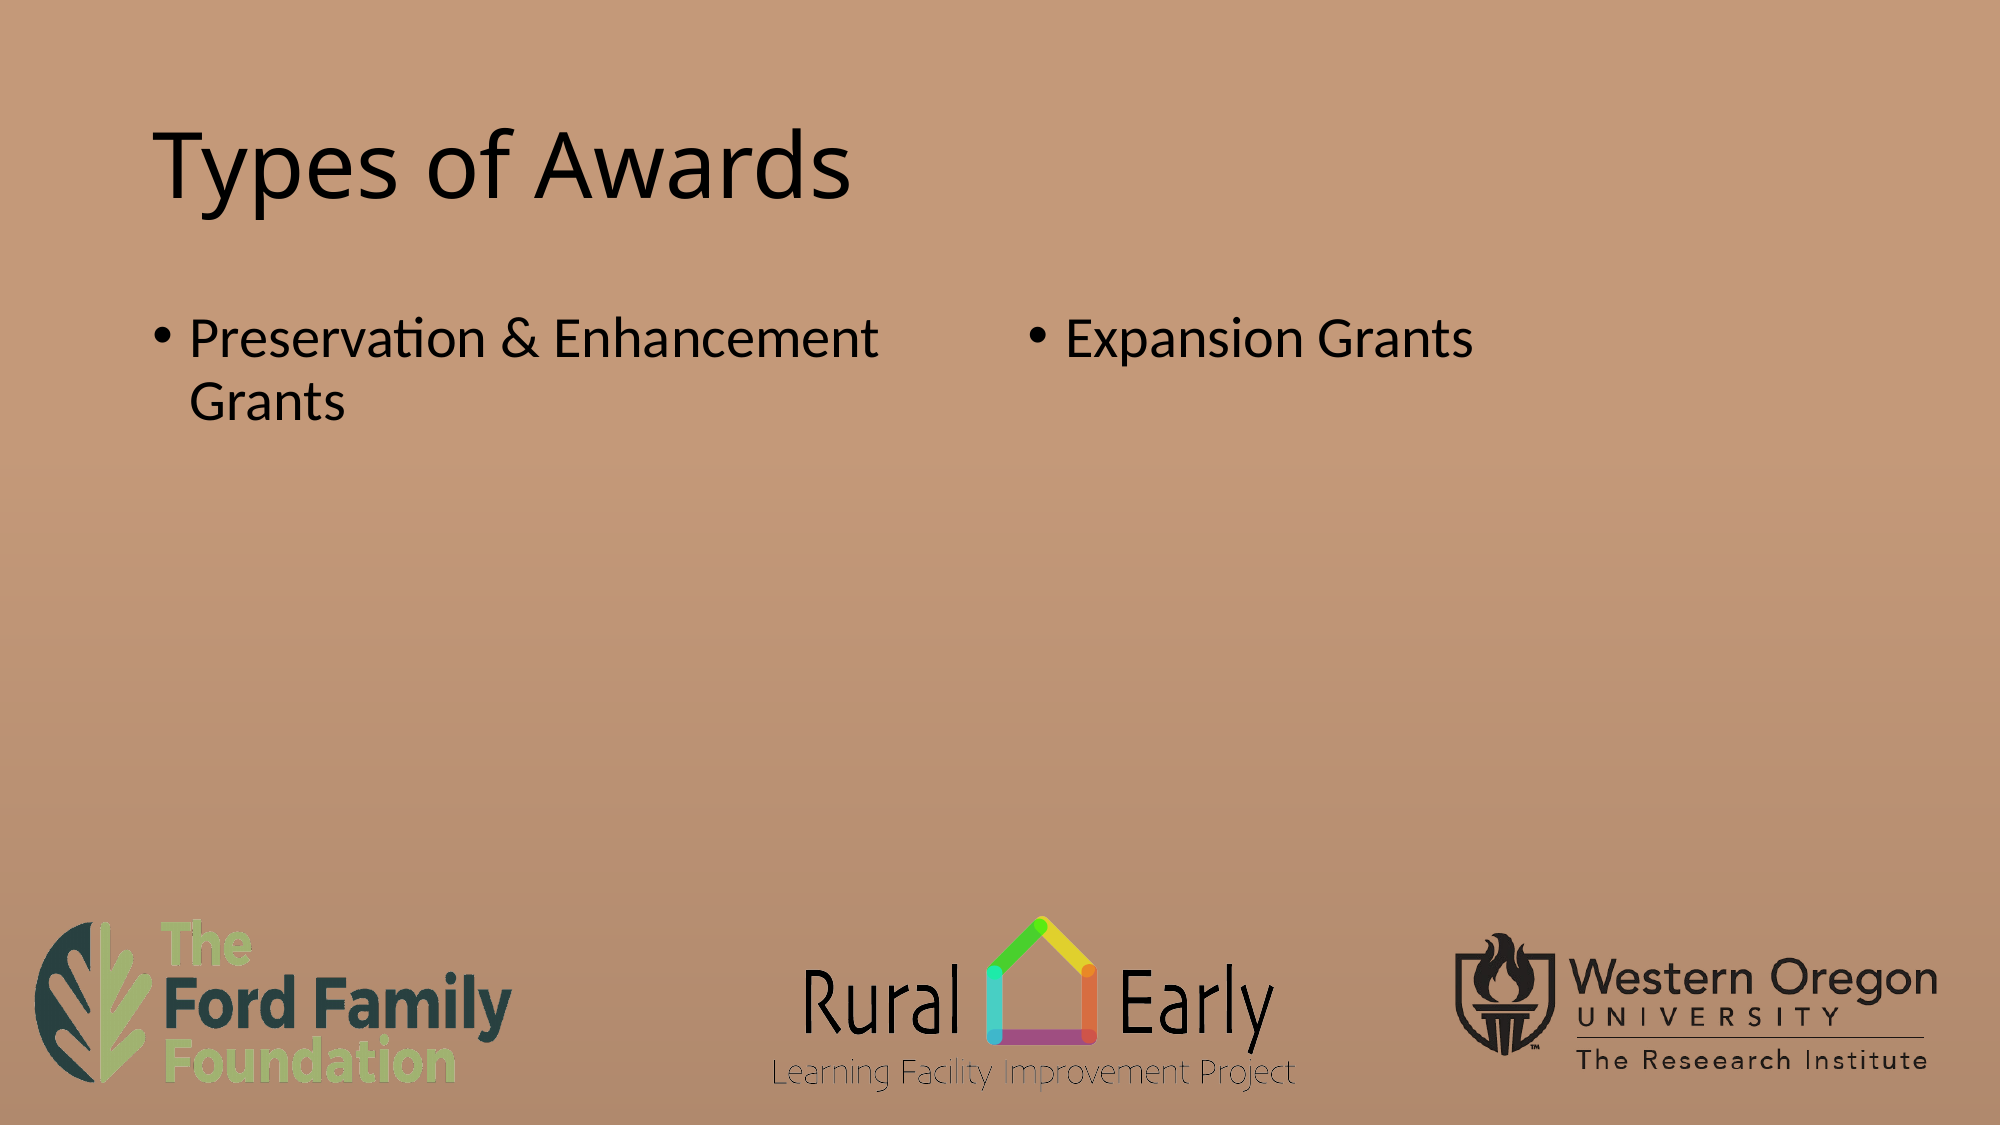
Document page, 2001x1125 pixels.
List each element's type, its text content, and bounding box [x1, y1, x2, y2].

title Types of Awards [137, 59, 1863, 278]
list Preservation & Enhancement Grants [137, 299, 988, 903]
picture [1442, 916, 1956, 1103]
list Expansion Grants [1012, 299, 1863, 903]
picture [0, 871, 558, 1125]
picture [763, 916, 1303, 1125]
